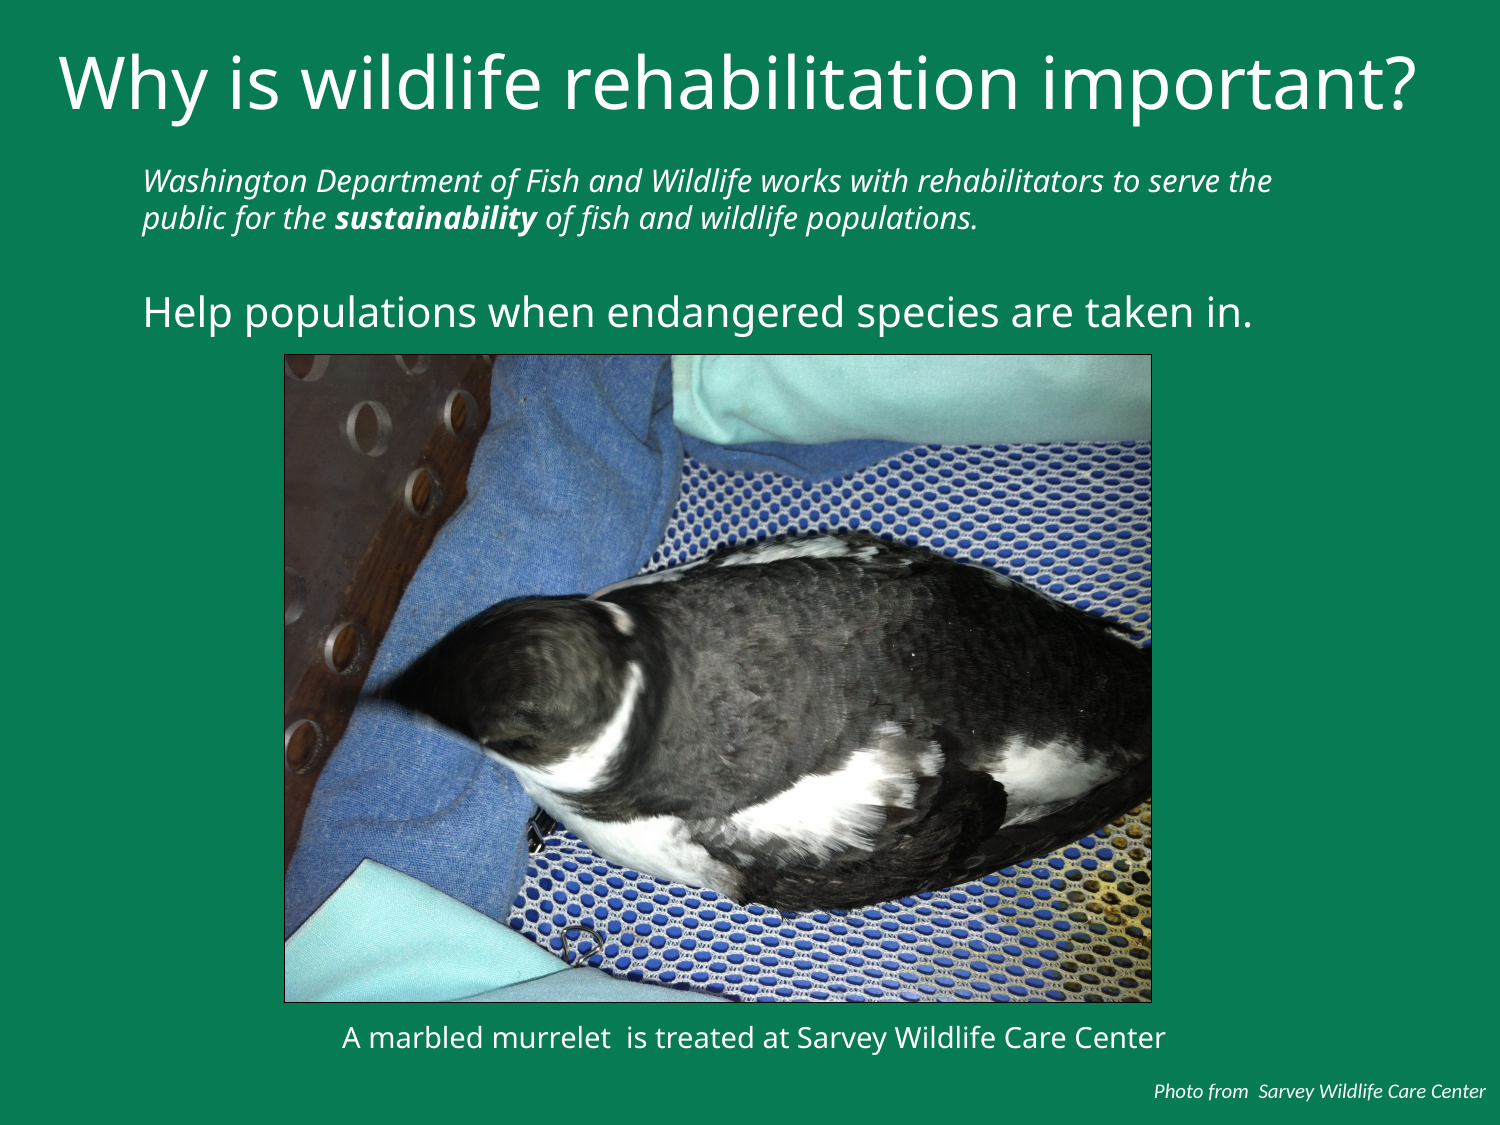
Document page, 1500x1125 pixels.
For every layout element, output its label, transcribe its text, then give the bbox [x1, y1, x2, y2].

text_box Photo from Sarvey Wildlife Care Center [1138, 1070, 1500, 1111]
text_box [3, 30, 1475, 256]
text_box Washington Department of Fish and Wildlife works with rehabilitators to serve the public for the sustainability of fish and wildlife populations. Help populations when endangered species are taken in. [127, 153, 1358, 534]
text_box Why is wildlife rehabilitation important? [43, 28, 1435, 132]
picture [284, 354, 1152, 1003]
text_box A marbled murrelet is treated at Sarvey Wildlife Care Center [327, 1011, 1271, 1062]
